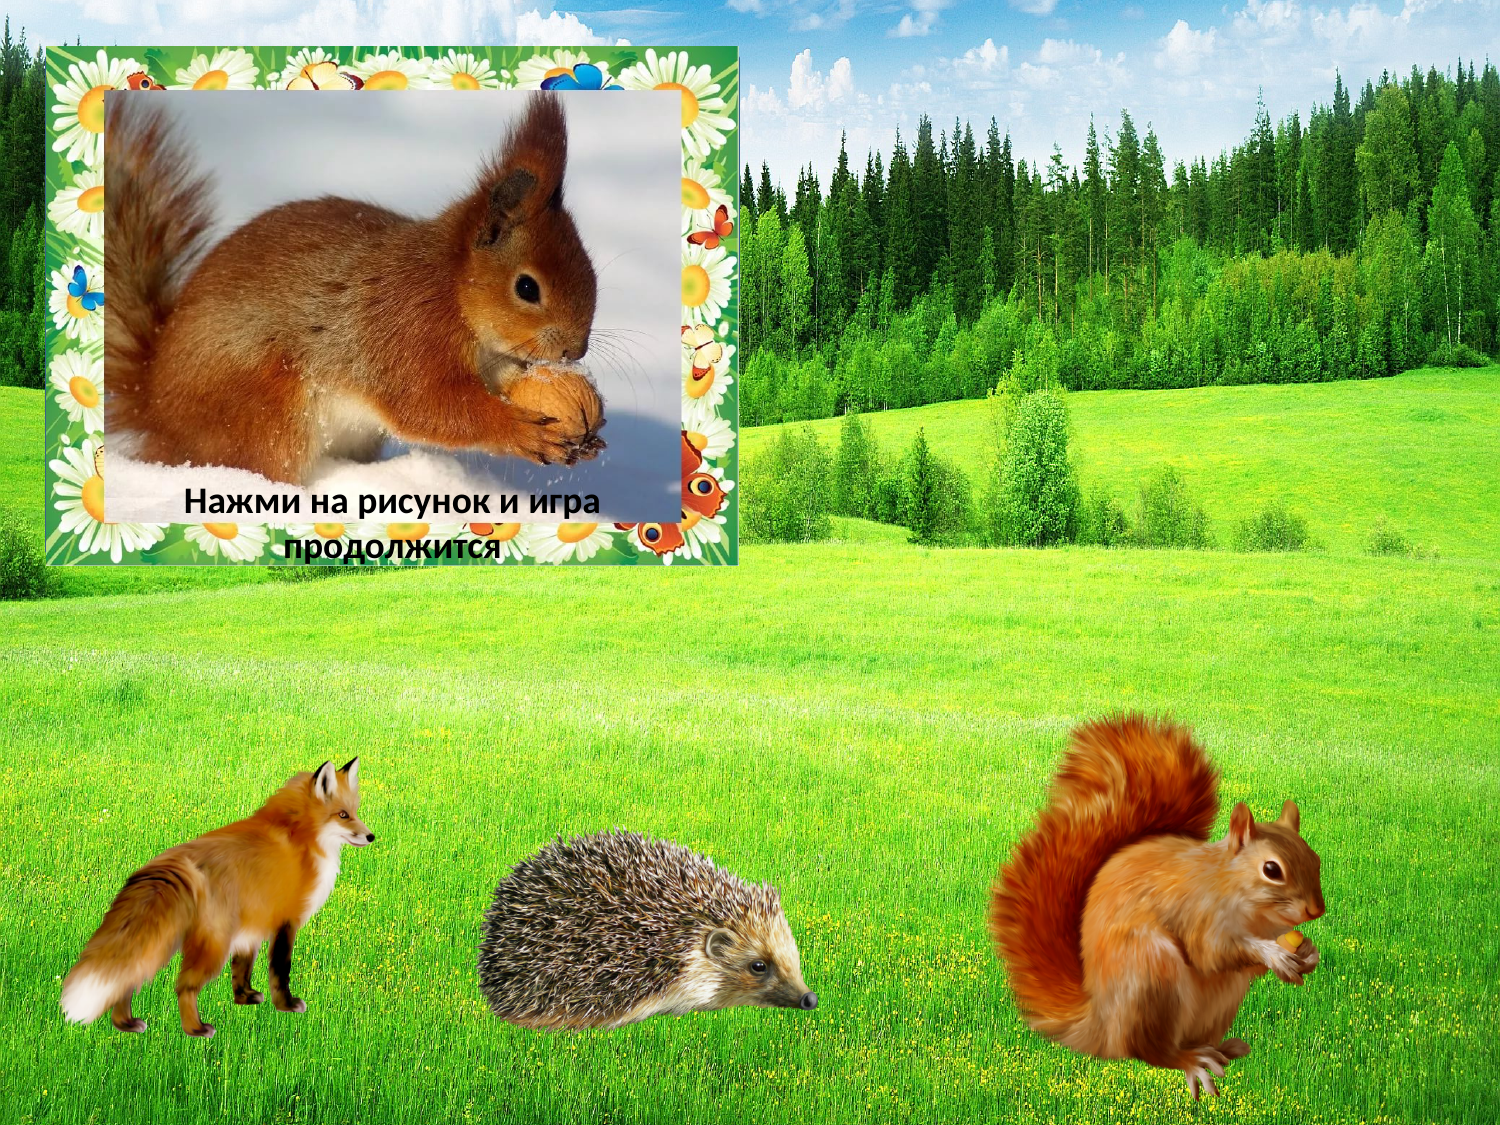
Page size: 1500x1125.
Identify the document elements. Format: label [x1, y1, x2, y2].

picture [0, 0, 1500, 1125]
text_box [46, 46, 739, 575]
